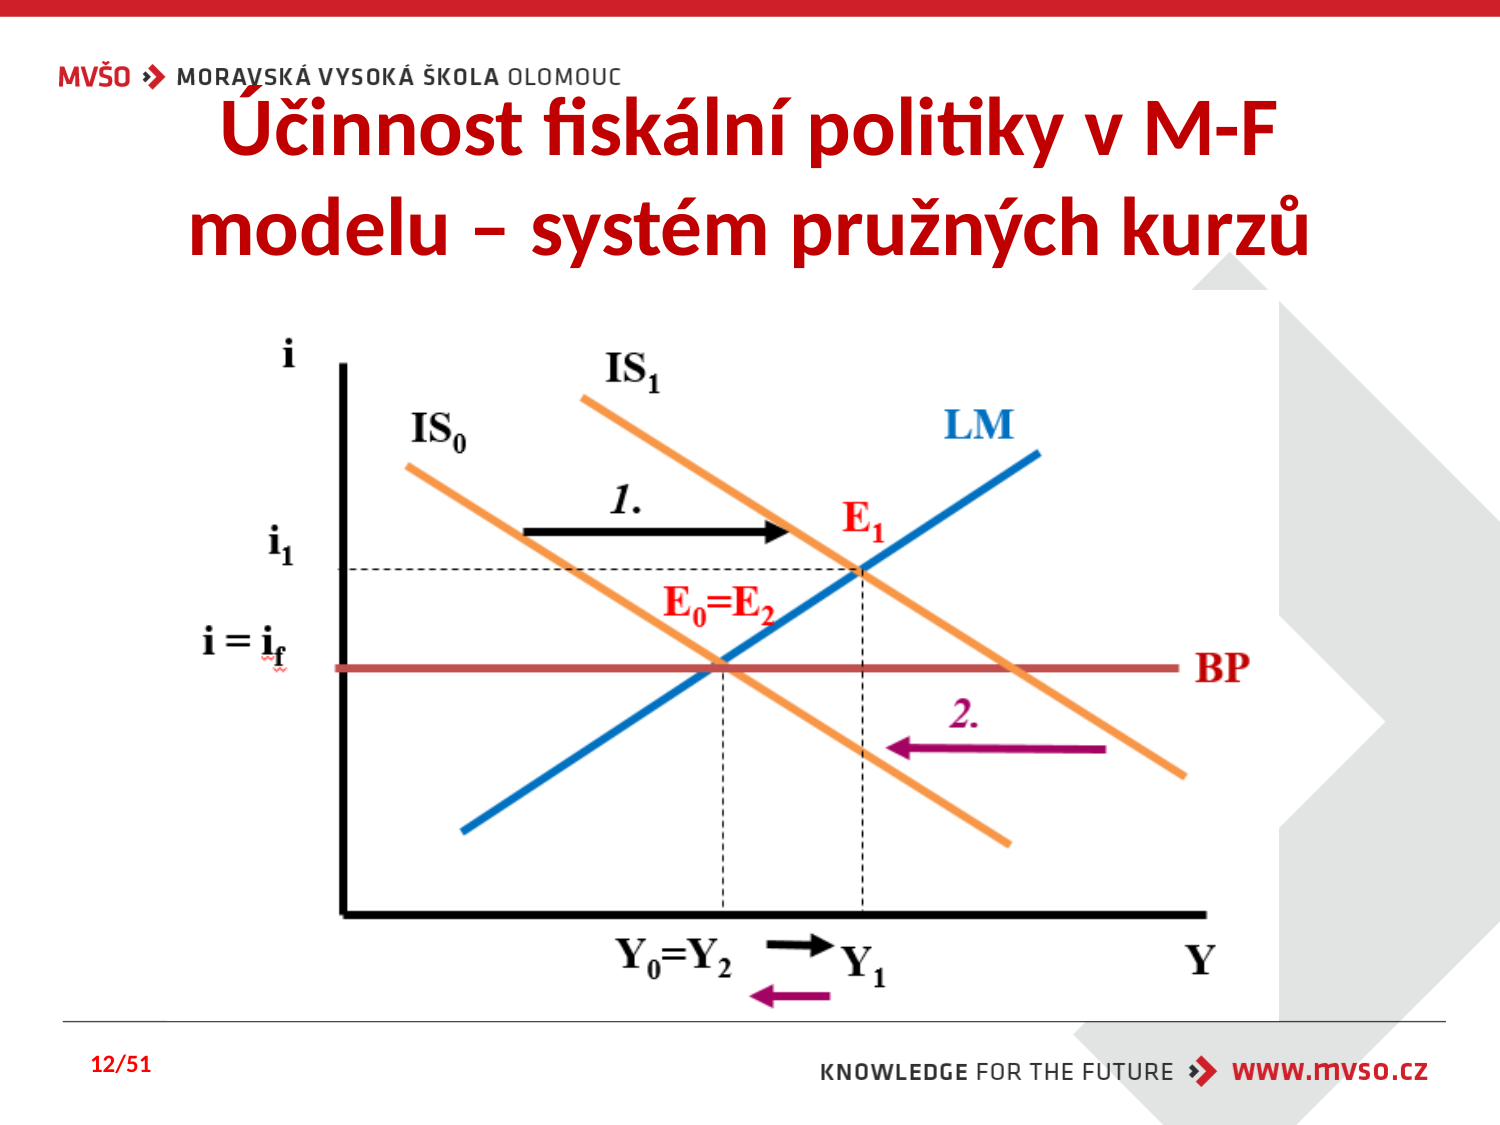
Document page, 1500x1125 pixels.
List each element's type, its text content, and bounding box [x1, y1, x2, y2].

text_box 12/51 [74, 1040, 213, 1085]
title Účinnost fiskální politiky v M-F modelu – systém pružných kurzů [75, 78, 1425, 266]
picture [0, 0, 1500, 1125]
